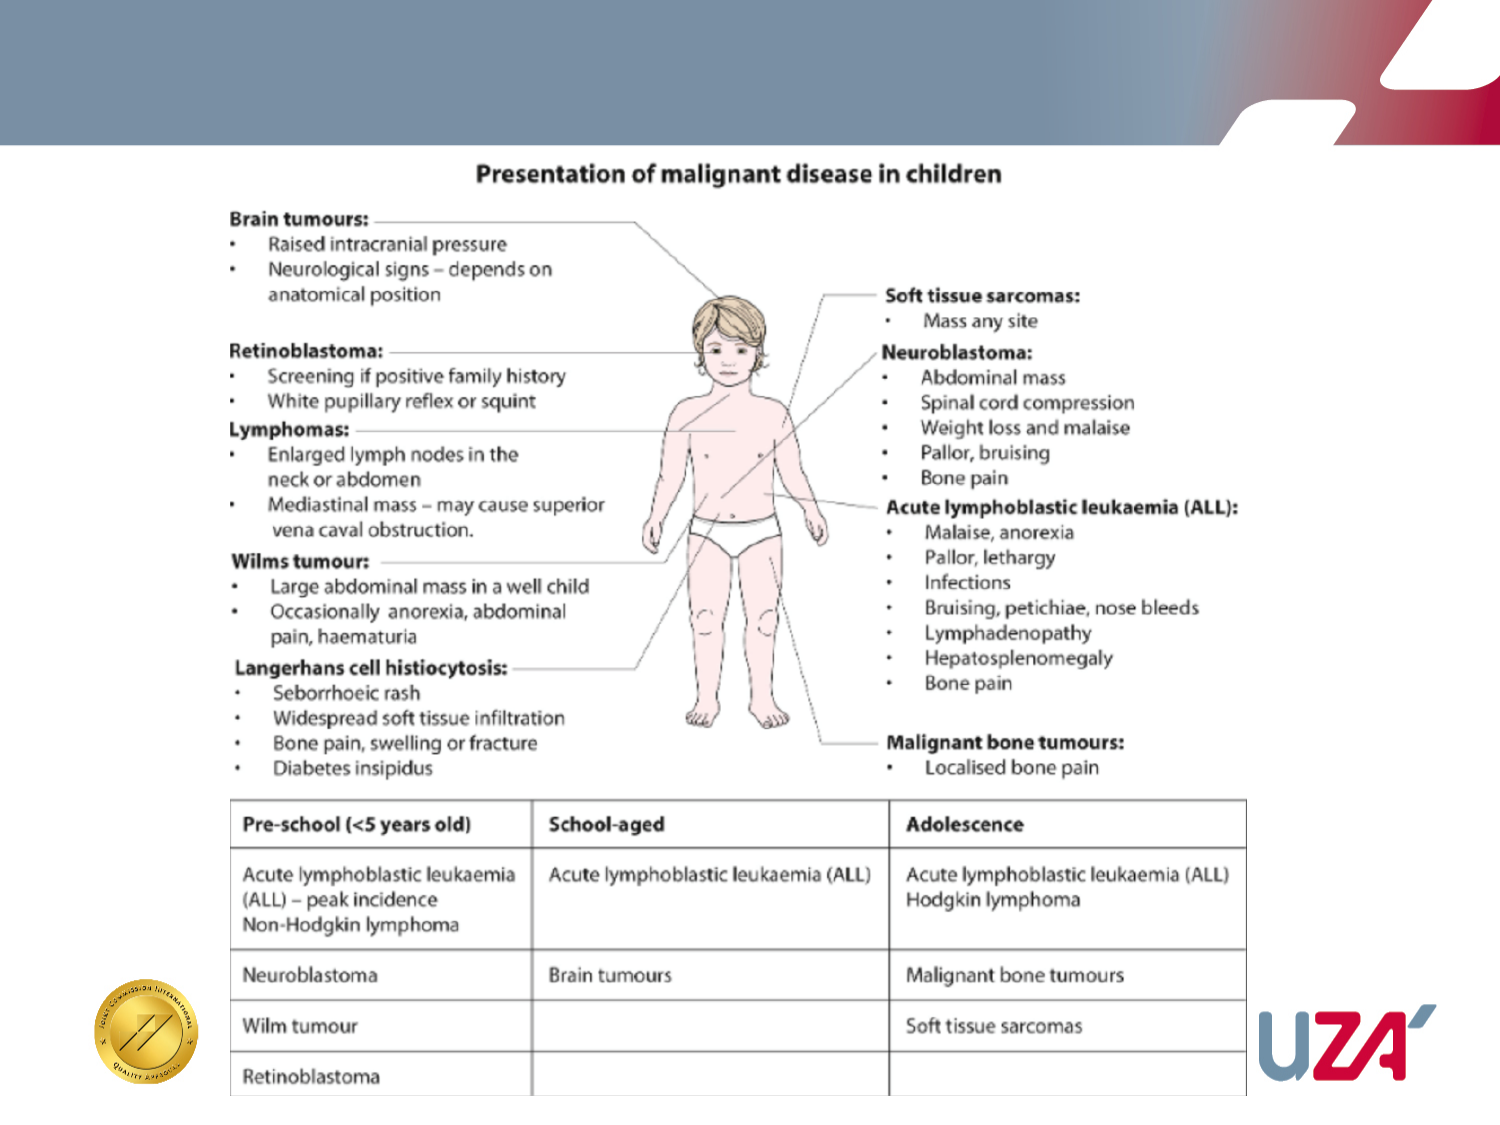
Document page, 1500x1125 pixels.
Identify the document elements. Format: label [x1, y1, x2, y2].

picture [0, 0, 1500, 1125]
list [229, 160, 1247, 1097]
